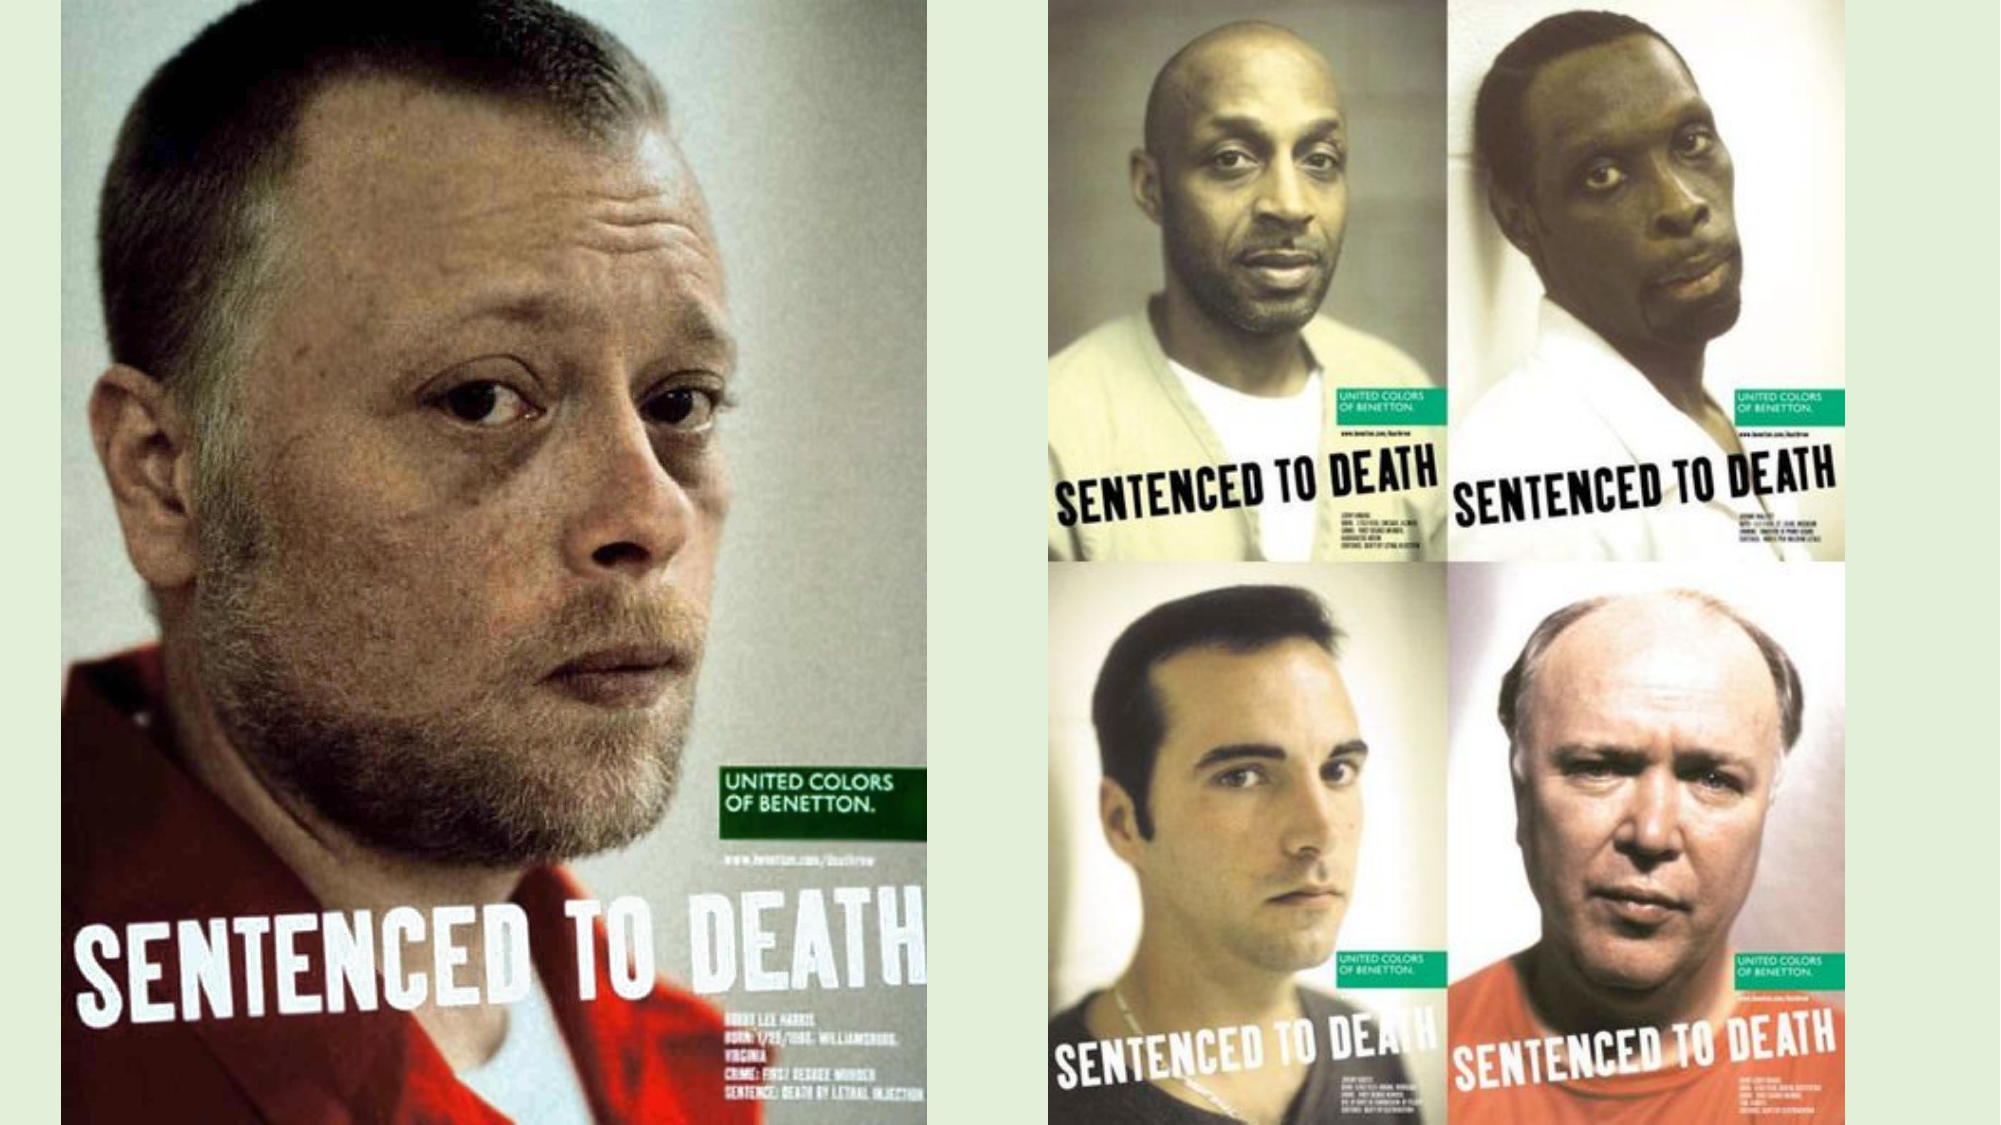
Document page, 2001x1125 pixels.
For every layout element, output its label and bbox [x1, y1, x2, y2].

picture [61, 0, 927, 1125]
picture [1048, 0, 1845, 1125]
